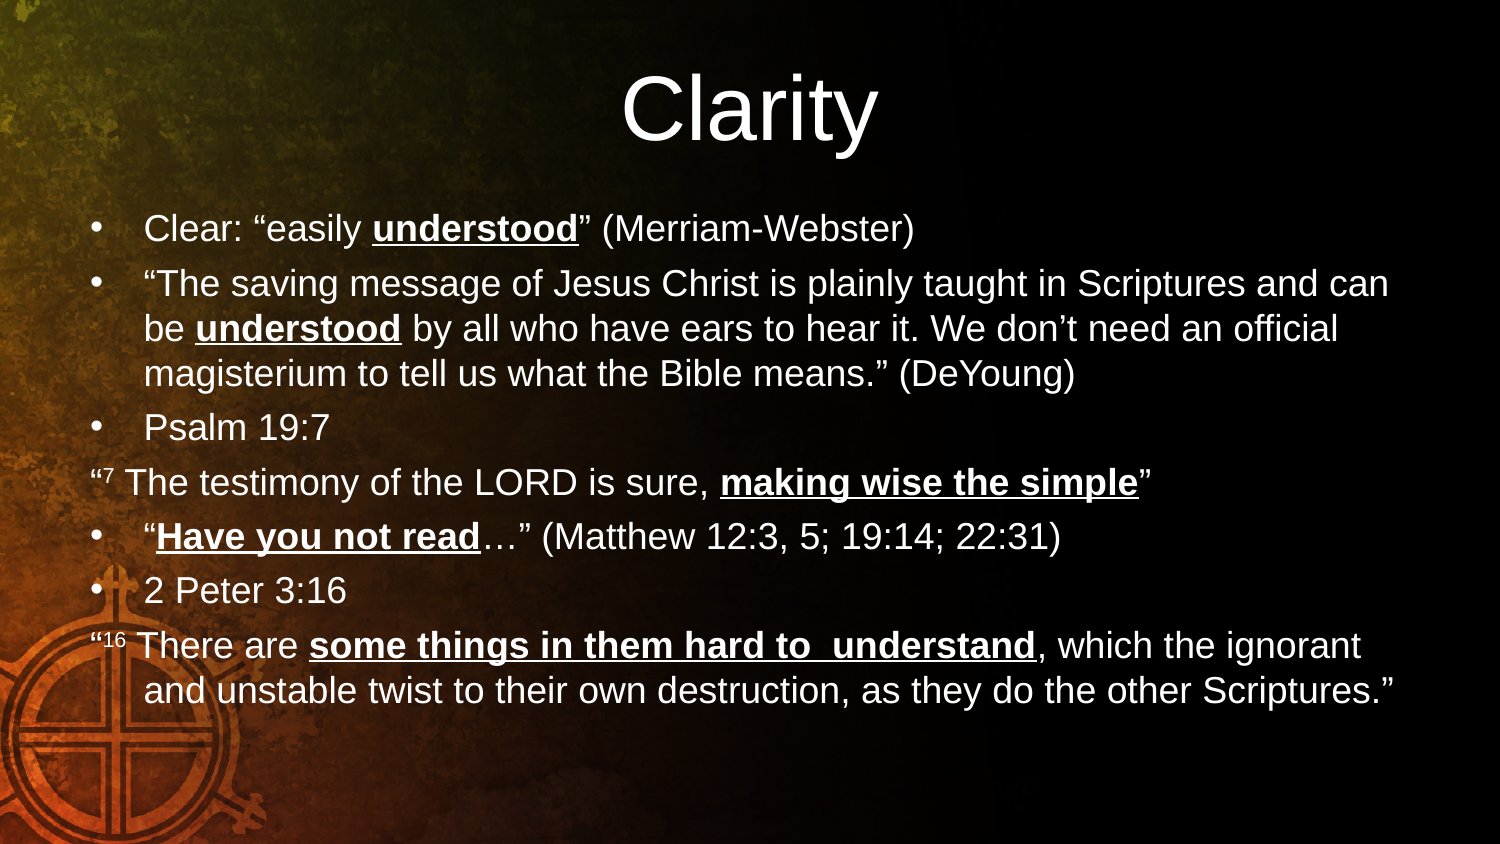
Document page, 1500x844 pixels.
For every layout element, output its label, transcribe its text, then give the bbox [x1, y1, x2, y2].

text_box Clear: “easily understood” (Merriam-Webster) “The saving message of Jesus Christ is plainly taught in Scriptures and can be understood by all who have ears to hear it. We don’t need an official magisterium to tell us what the Bible means.” (DeYoung) Psalm 19:7 “7 The testimony of the LORD is sure, making wise the simple” “Have you not read…” (Matthew 12:3, 5; 19:14; 22:31) 2 Peter 3:16 “16 There are some things in them hard to understand, which the ignorant and unstable twist to their own destruction, as they do the other Scriptures.” [74, 196, 1425, 754]
title Clarity [75, 33, 1425, 175]
picture [0, 0, 1500, 844]
